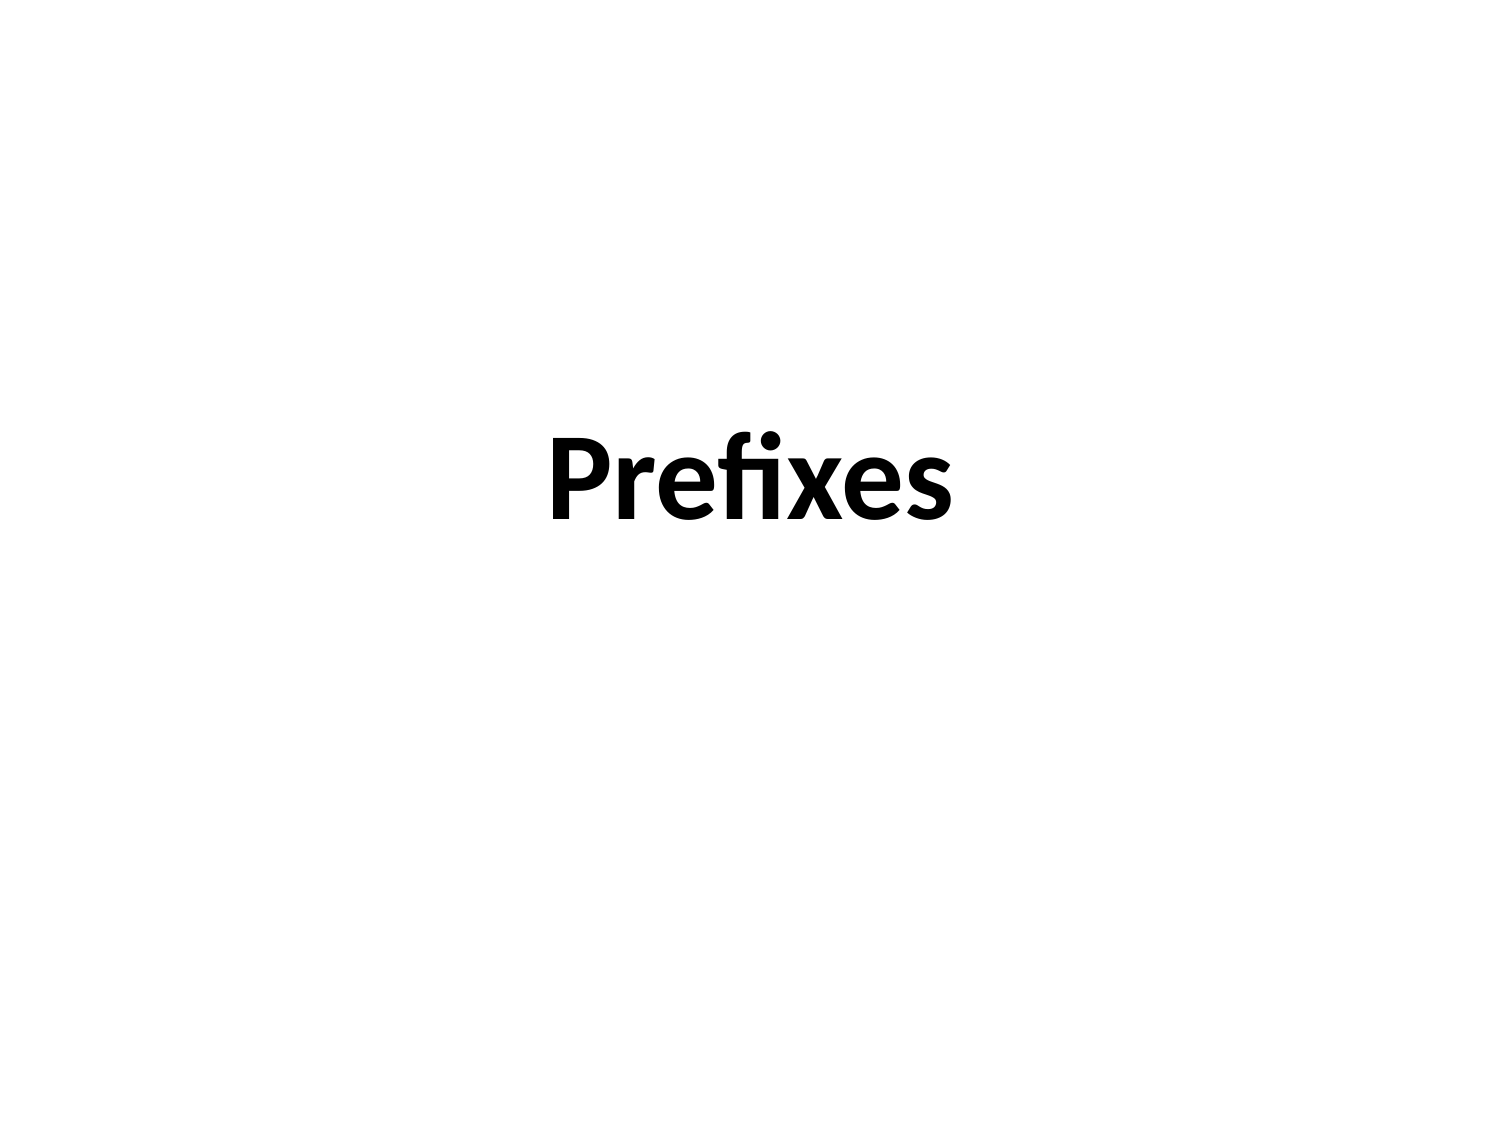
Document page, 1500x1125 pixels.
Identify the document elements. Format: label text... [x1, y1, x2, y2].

title Prefixes [112, 349, 1388, 591]
